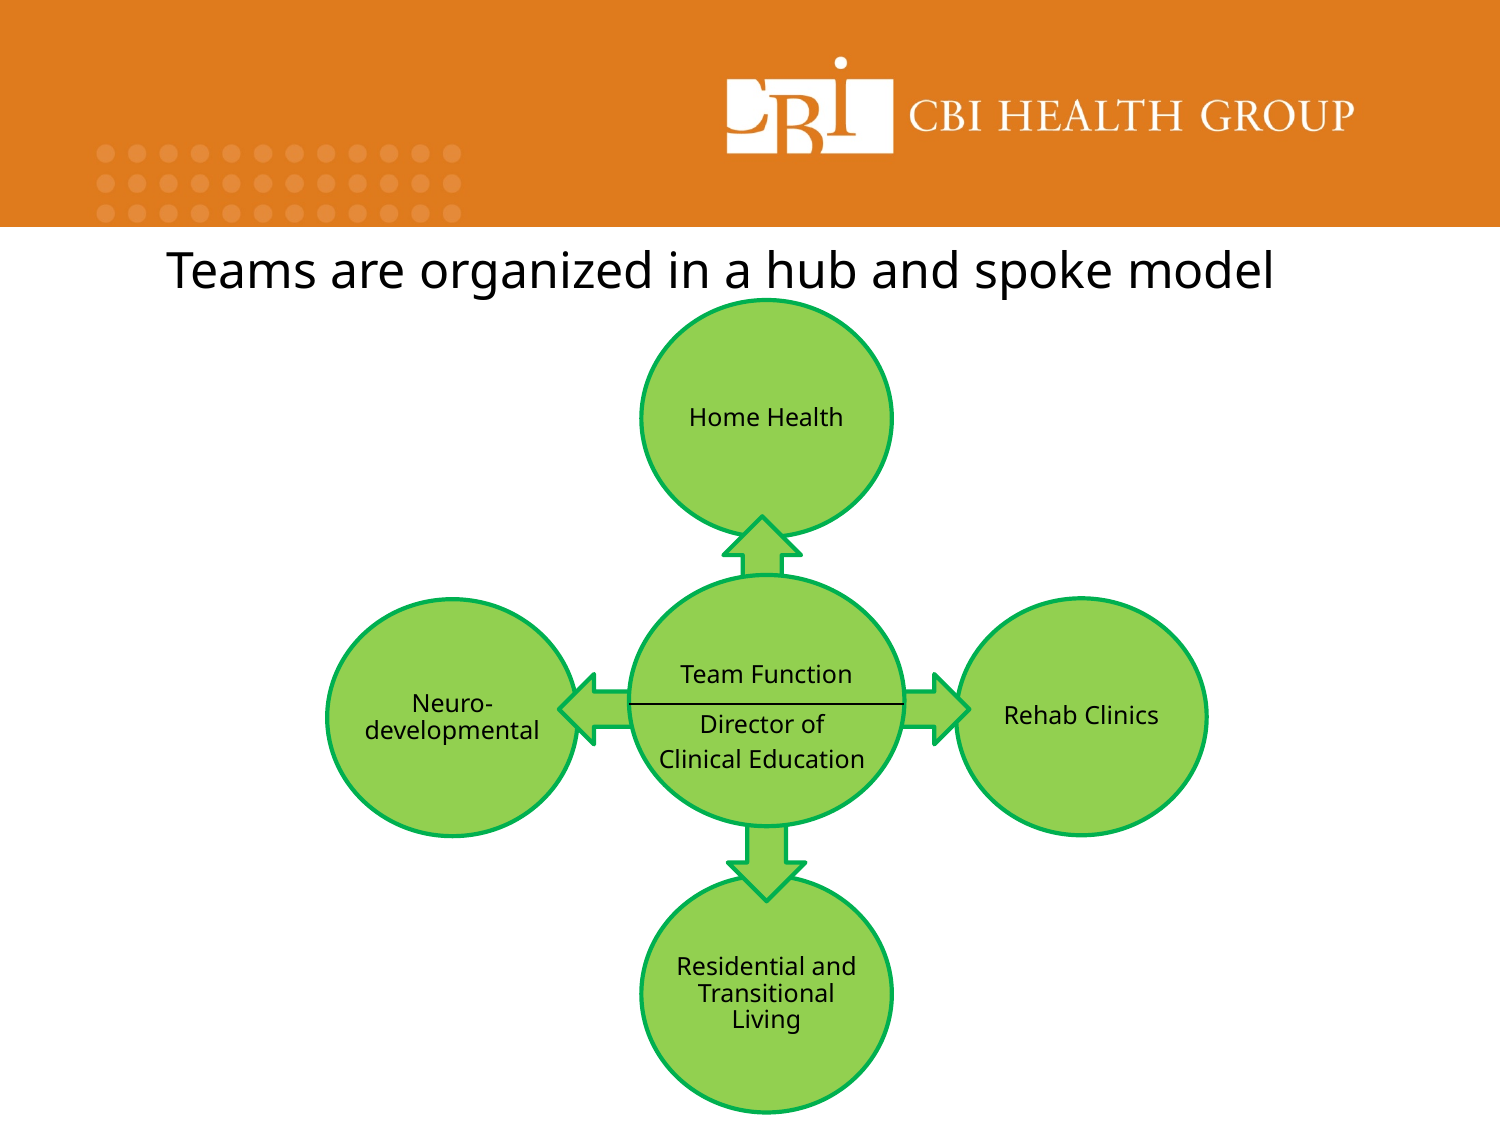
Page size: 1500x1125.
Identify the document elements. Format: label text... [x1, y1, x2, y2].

title Teams are organized in a hub and spoke model [83, 223, 1359, 313]
picture [0, 0, 1500, 227]
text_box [326, 299, 1207, 1113]
